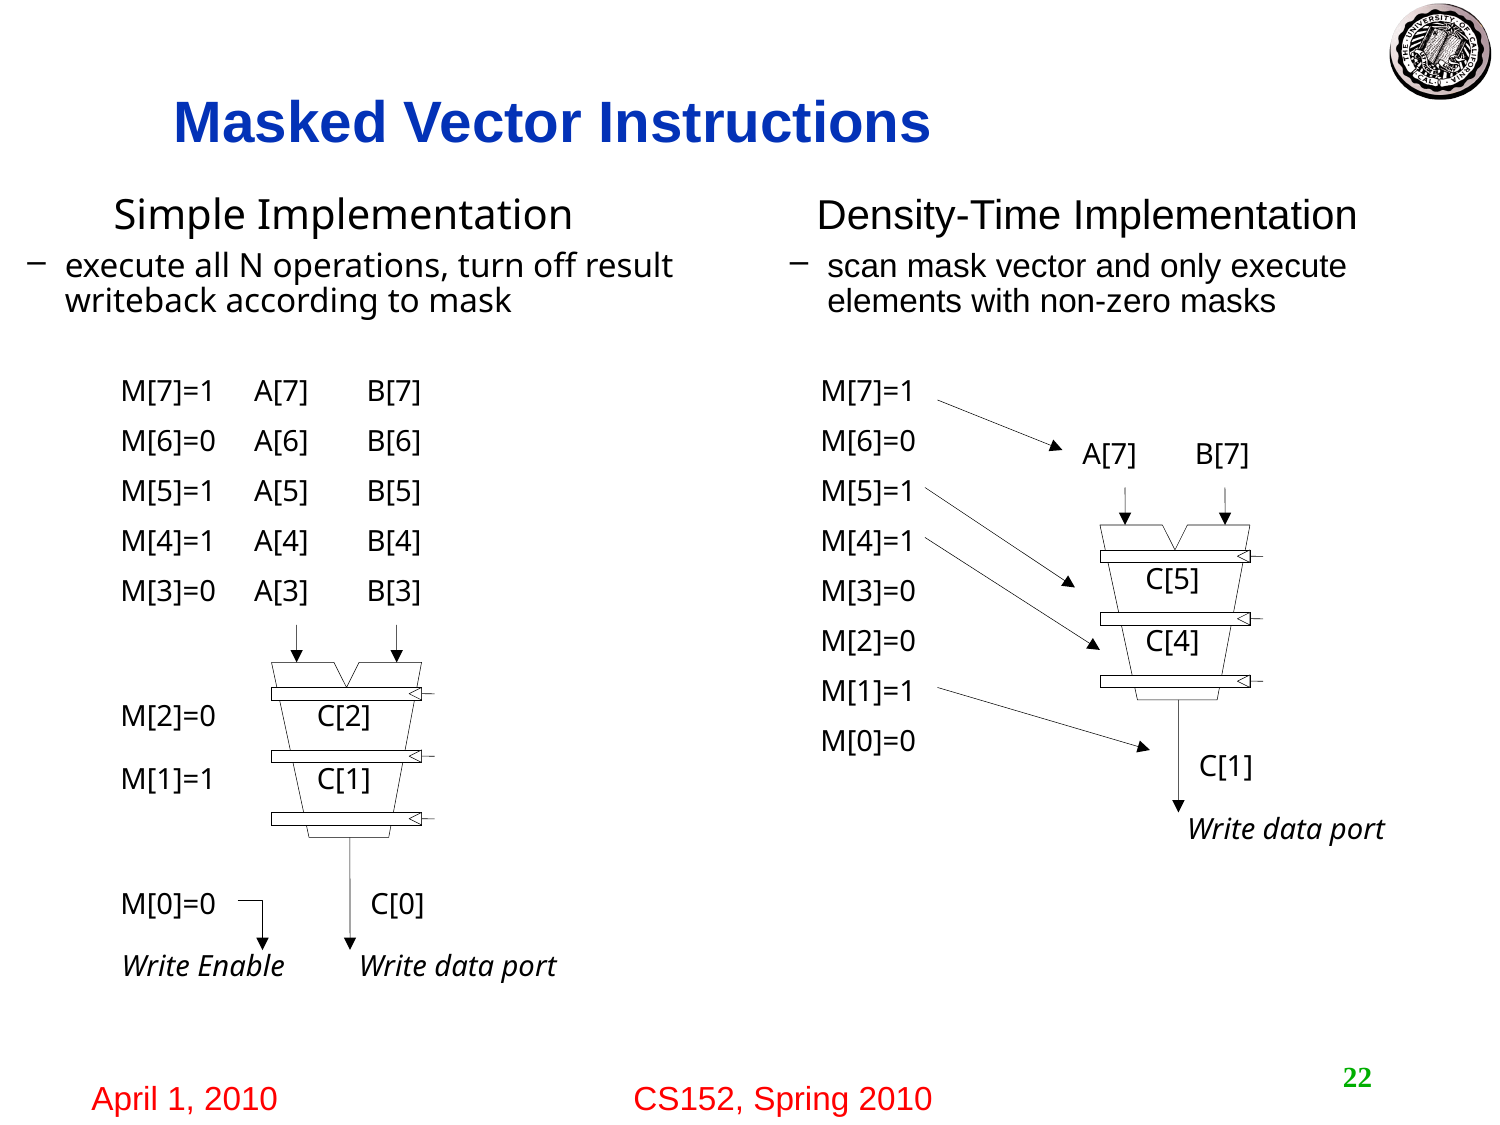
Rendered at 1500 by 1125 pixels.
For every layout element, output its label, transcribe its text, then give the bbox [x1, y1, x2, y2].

picture [1378, 0, 1500, 103]
slide_number 22 [1074, 1051, 1388, 1101]
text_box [0, 184, 751, 991]
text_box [751, 184, 1476, 853]
title Masked Vector Instructions [158, 78, 1334, 169]
